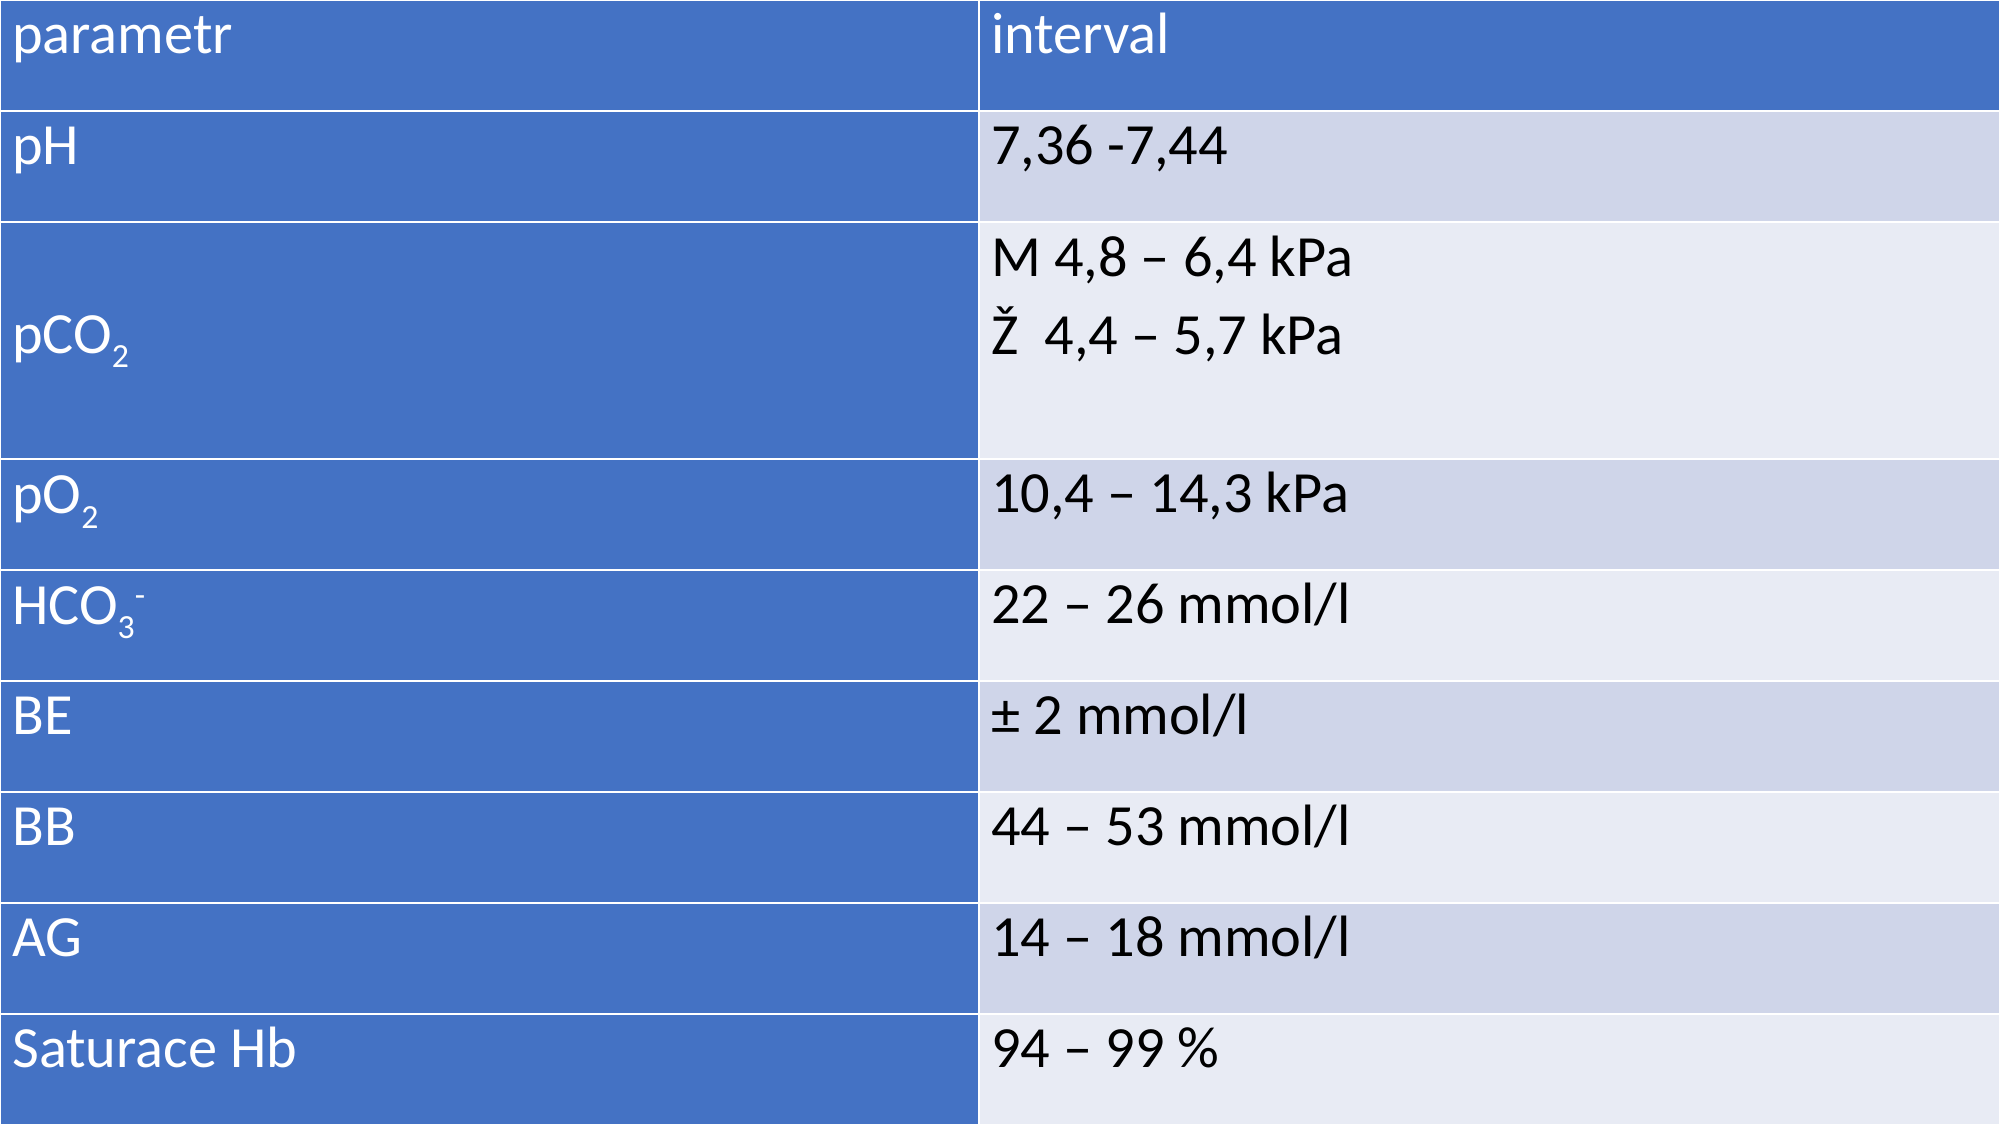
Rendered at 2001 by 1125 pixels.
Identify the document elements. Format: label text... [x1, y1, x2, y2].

table_cell BE [1, 682, 978, 791]
table_cell BB [1, 793, 978, 902]
table_cell ± 2 mmol/l [980, 682, 1999, 791]
table_cell 14 – 18 mmol/l [980, 904, 1999, 1013]
table_cell HCO3- [1, 571, 978, 680]
table_header interval [980, 1, 1999, 110]
table_cell pCO2 [1, 223, 978, 458]
table_cell 22 – 26 mmol/l [980, 571, 1999, 680]
table_cell 10,4 – 14,3 kPa [980, 460, 1999, 569]
table_header parametr [1, 1, 978, 110]
table_cell pO2 [1, 460, 978, 569]
table_cell Saturace Hb [1, 1015, 978, 1124]
table_cell 7,36 -7,44 [980, 112, 1999, 221]
table_cell 44 – 53 mmol/l [980, 793, 1999, 902]
table_cell AG [1, 904, 978, 1013]
table_cell M 4,8 – 6,4 kPa Ž 4,4 – 5,7 kPa [980, 223, 1999, 458]
table_cell 94 – 99 % [980, 1015, 1999, 1124]
table_cell pH [1, 112, 978, 221]
